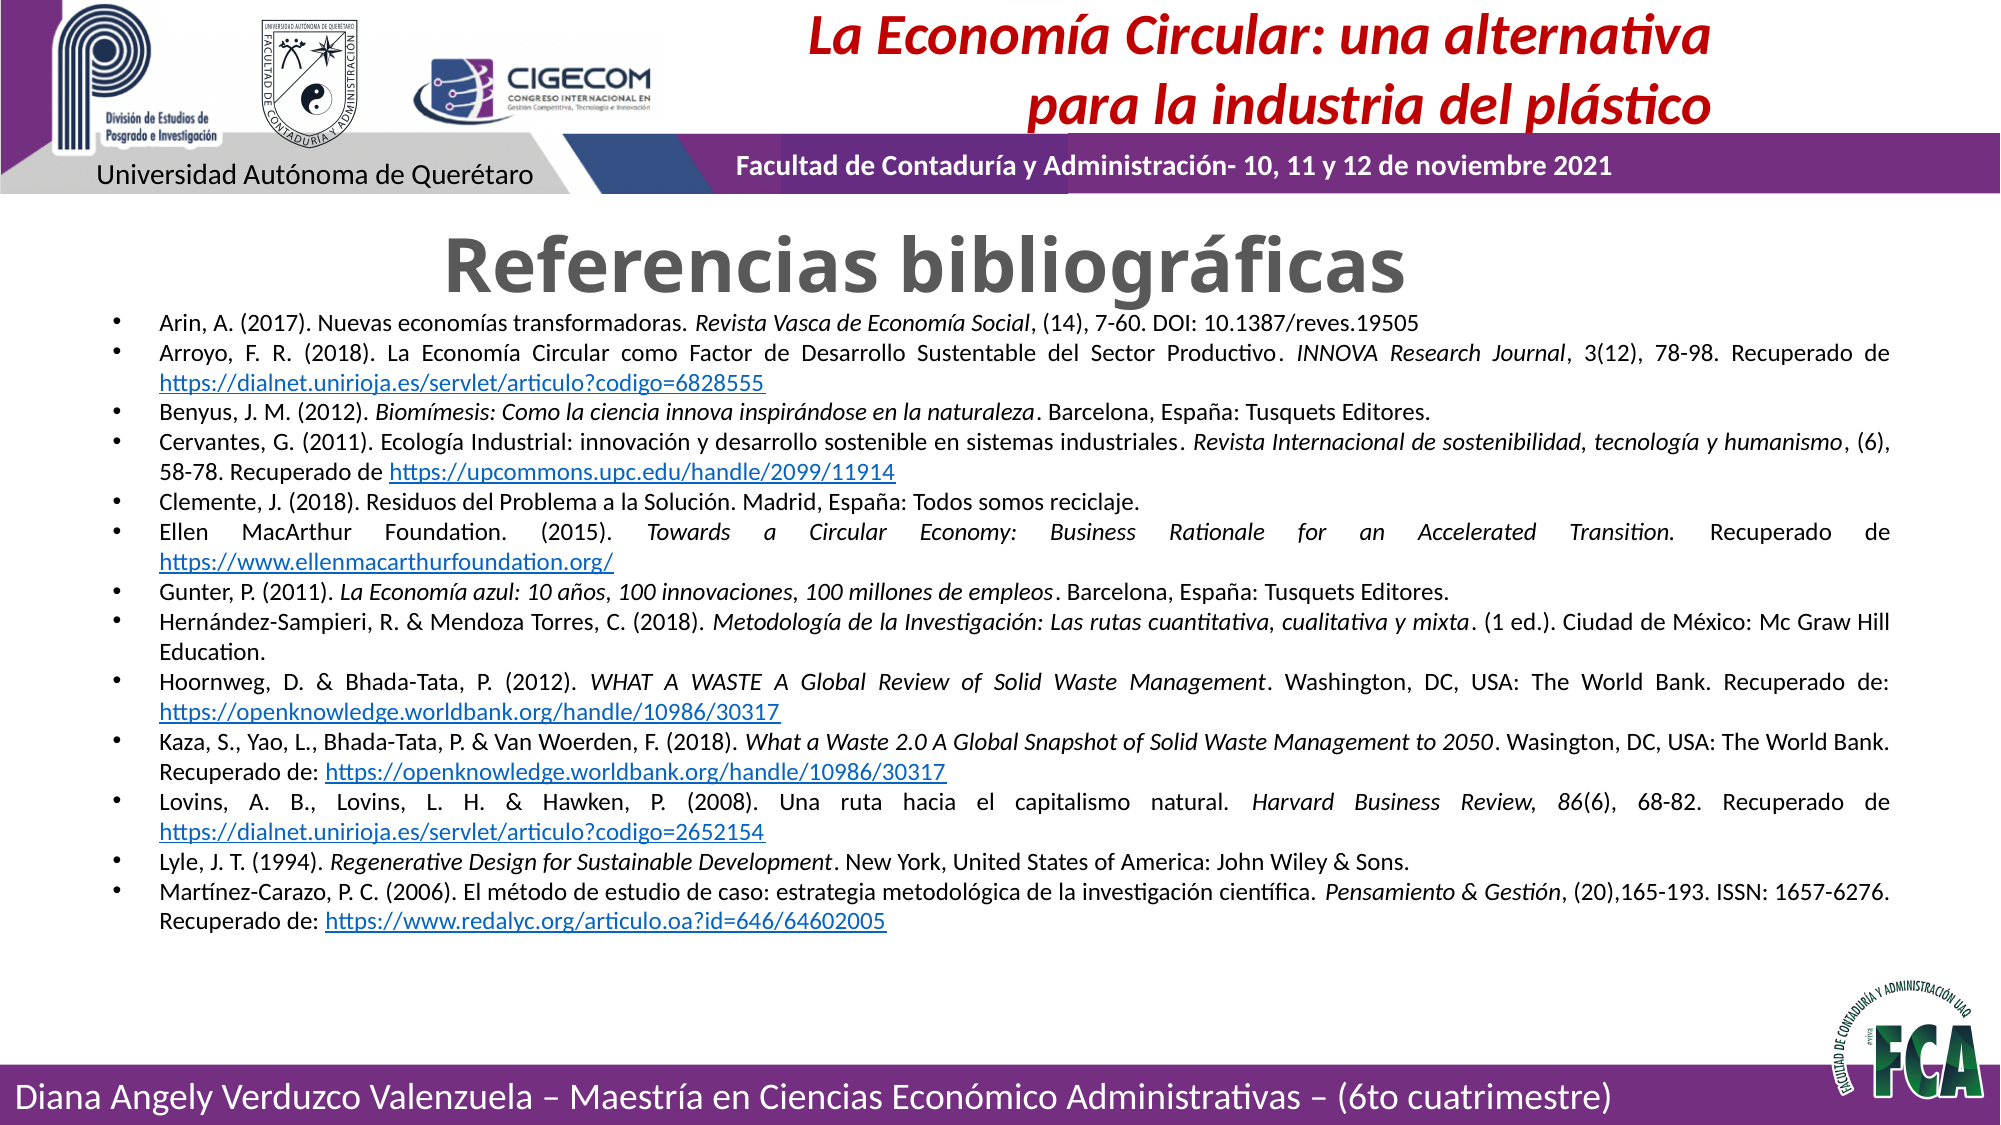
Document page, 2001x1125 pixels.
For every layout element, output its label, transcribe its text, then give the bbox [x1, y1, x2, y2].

picture [1798, 954, 2000, 1123]
text_box Diana Angely Verduzco Valenzuela – Maestría en Ciencias Económico Administrativas – (6to cuatrimestre) [0, 1064, 2000, 1125]
text_box Referencias bibliográficas [100, 204, 1750, 298]
picture [258, 16, 361, 152]
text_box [0, 0, 2000, 194]
text_box Arin, A. (2017). Nuevas economías transformadoras. Revista Vasca de Economía Social, (14), 7-60. DOI: 10.1387/reves.19505 Arroyo, F. R. (2018). La Economía Circular como Factor de Desarrollo Sustentable del Sector Productivo. INNOVA Research Journal, 3(12), 78-98. Recuperado de https://dialnet.unirioja.es/servlet/articulo?codigo=6828555 Benyus, J. M. (2012). Biomímesis: Como la ciencia innova inspirándose en la naturaleza. Barcelona, España: Tusquets Editores. Cervantes, G. (2011). Ecología Industrial: innovación y desarrollo sostenible en sistemas industriales. Revista Internacional de sostenibilidad, tecnología y humanismo, (6), 58-78. Recuperado de https://upcommons.upc.edu/handle/2099/11914 Clemente, J. (2018). Residuos del Problema a la Solución. Madrid, España: Todos somos reciclaje. Ellen MacArthur Foundation. (2015). Towards a Circular Economy: Business Rationale for an Accelerated Transition. Recuperado de https://www.ellenmacarthurfoundation.org/ Gunter, P. (2011). La Economía azul: 10 años, 100 innovaciones, 100 millones de empleos. Barcelona, España: Tusquets Editores. Hernández-Sampieri, R. & Mendoza Torres, C. (2018). Metodología de la Investigación: Las rutas cuantitativa, cualitativa y mixta. (1 ed.). Ciudad de México: Mc Graw Hill Education. Hoornweg, D. & Bhada-Tata, P. (2012). WHAT A WASTE A Global Review of Solid Waste Management. Washington, DC, USA: The World Bank. Recuperado de: https://openknowledge.worldbank.org/handle/10986/30317 Kaza, S., Yao, L., Bhada-Tata, P. & Van Woerden, F. (2018). What a Waste 2.0 A Global Snapshot of Solid Waste Management to 2050. Wasington, DC, USA: The World Bank. Recuperado de: https://openknowledge.worldbank.org/handle/10986/30317 Lovins, A. B., Lovins, L. H. & Hawken, P. (2008). Una ruta hacia el capitalismo natural. Harvard Business Review, 86(6), 68-82. Recuperado de https://dialnet.unirioja.es/servlet/articulo?codigo=2652154 Lyle, J. T. (1994). Regenerative Design for Sustainable Development. New York, United States of America: John Wiley & Sons. Martínez-Carazo, P. C. (2006). El método de estudio de caso: estrategia metodológica de la investigación científica. Pensamiento & Gestión, (20),165-193. ISSN: 1657-6276. Recuperado de: https://www.redalyc.org/articulo.oa?id=646/64602005 [97, 298, 1906, 973]
text_box Universidad Autónoma de Querétaro [81, 194, 550, 198]
